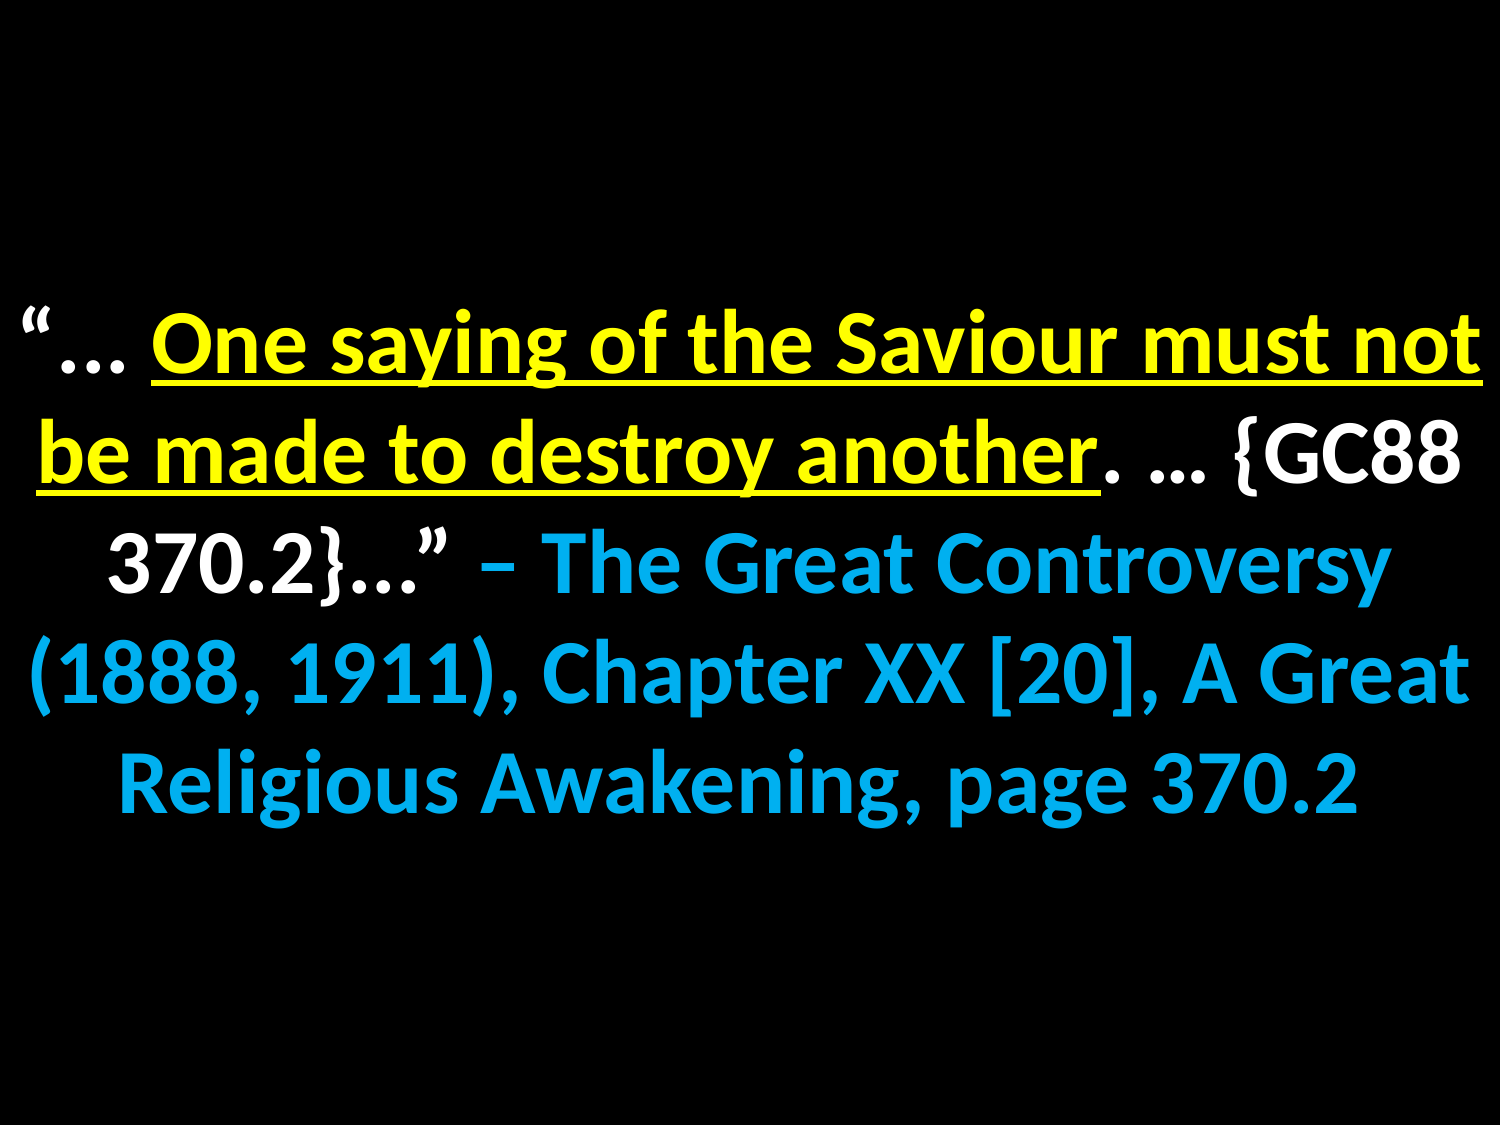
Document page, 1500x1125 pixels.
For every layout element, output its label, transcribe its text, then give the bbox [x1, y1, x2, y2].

text_box “... One saying of the Saviour must not be made to destroy another. … {GC88 370.2}...” – The Great Controversy (1888, 1911), Chapter XX [20], A Great Religious Awakening, page 370.2 [0, 274, 1500, 840]
